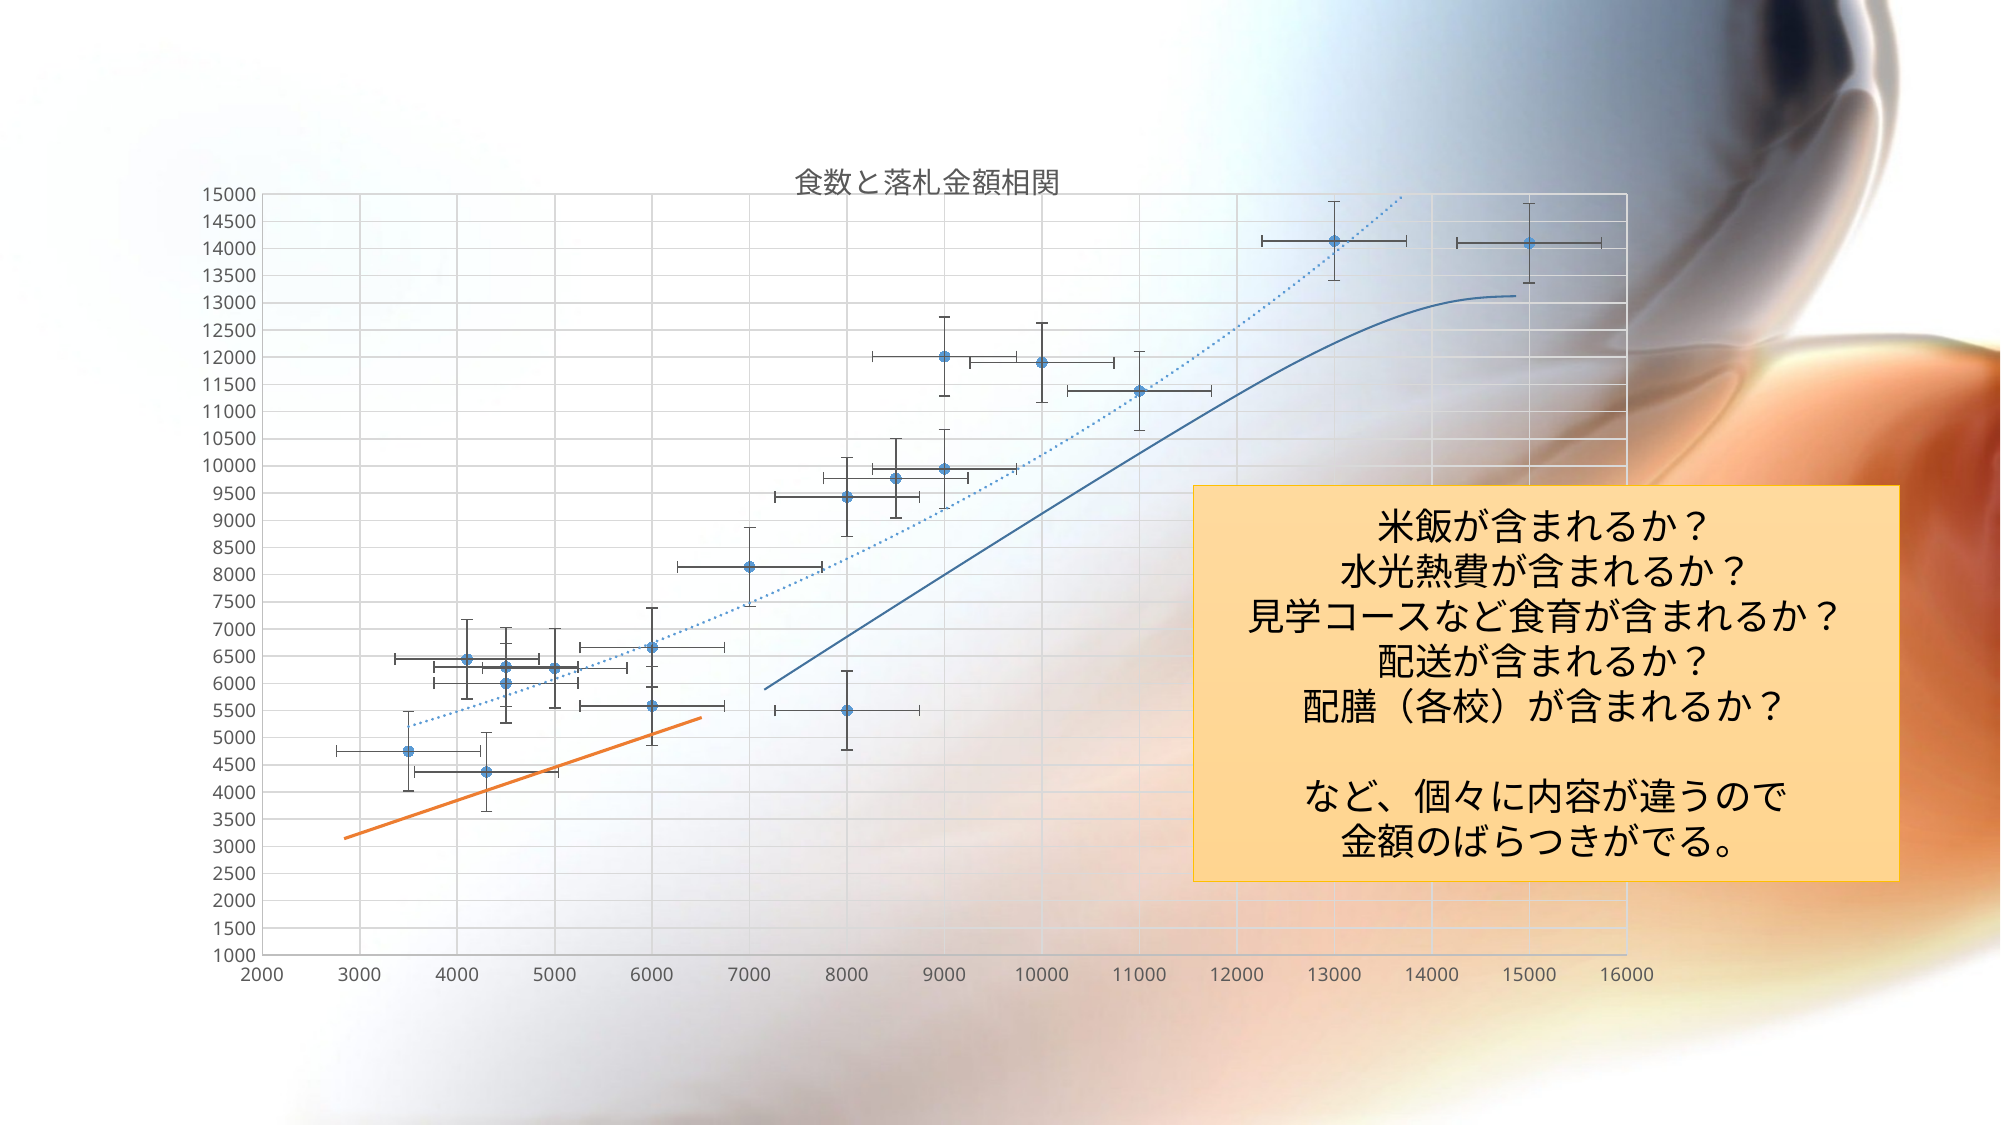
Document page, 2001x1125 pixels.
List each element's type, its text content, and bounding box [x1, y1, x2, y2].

picture [0, 0, 2001, 1125]
text_box 米飯が含まれるか？ 水光熱費が含まれるか？ 見学コースなど食育が含まれるか？ 配送が含まれるか？ 配膳（各校）が含まれるか？ など、個々に内容が違うので 金額のばらつきがでる。 [1676, 485, 1900, 882]
chart [179, 125, 1676, 1014]
